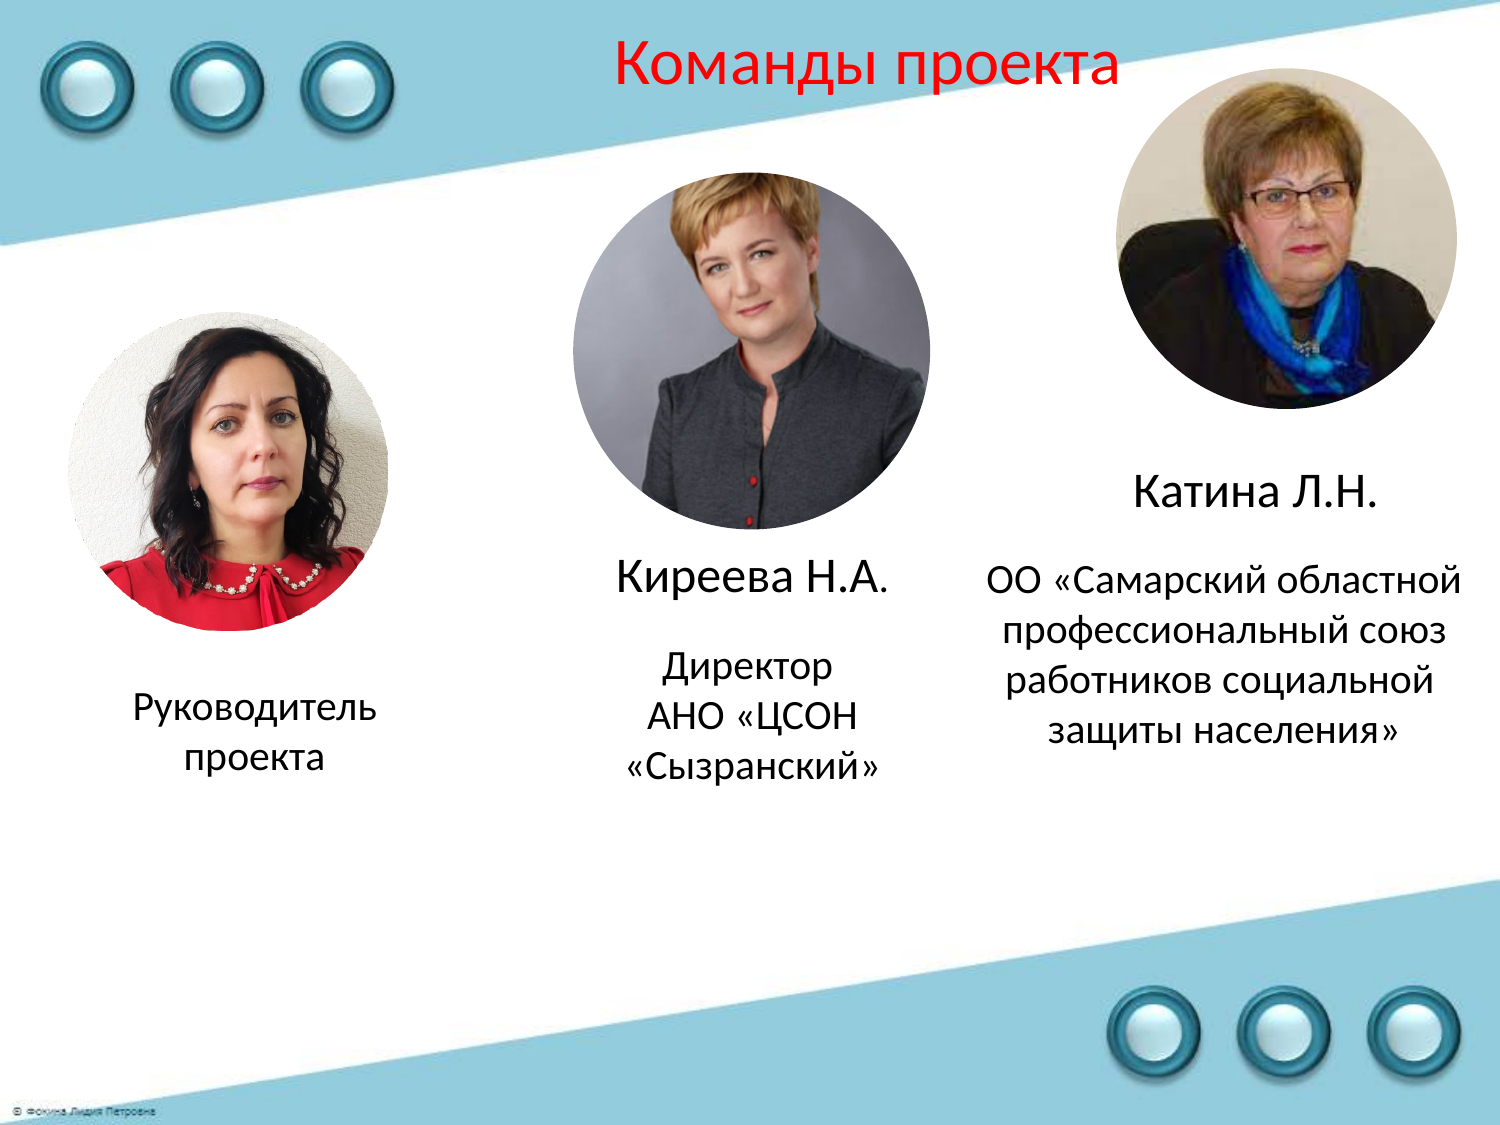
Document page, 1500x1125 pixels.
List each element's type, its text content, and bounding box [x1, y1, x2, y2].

picture [0, 0, 1500, 1125]
text_box Директор АНО «ЦСОН «Сызранский» [551, 630, 954, 796]
text_box Руководитель проекта [53, 671, 456, 787]
text_box Киреева Н.А. [489, 535, 1016, 610]
text_box Катина Л.Н. [992, 450, 1500, 526]
text_box ОО «Самарский областной профессиональный союз работников социальной защиты населения» [926, 544, 1500, 760]
text_box Команды проекта [360, 10, 1377, 105]
